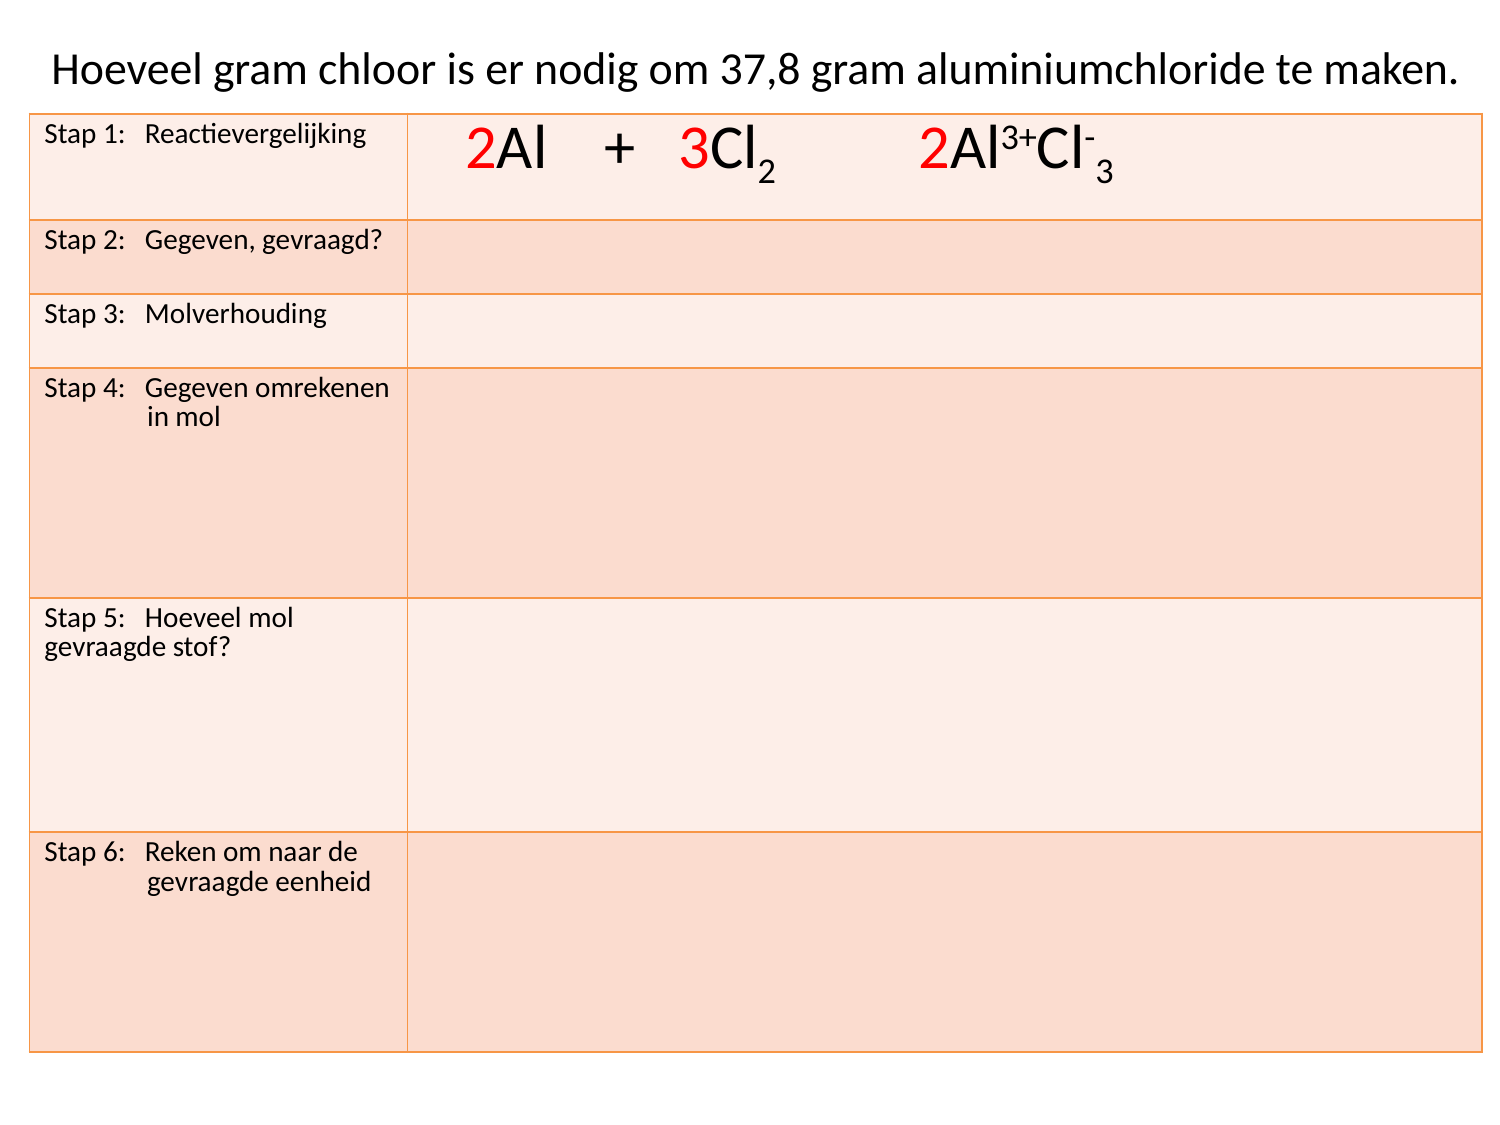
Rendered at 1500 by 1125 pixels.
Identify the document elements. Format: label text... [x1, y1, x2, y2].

text_box Hoeveel gram chloor is er nodig om 37,8 gram aluminiumchloride te maken. [5, 30, 1500, 101]
